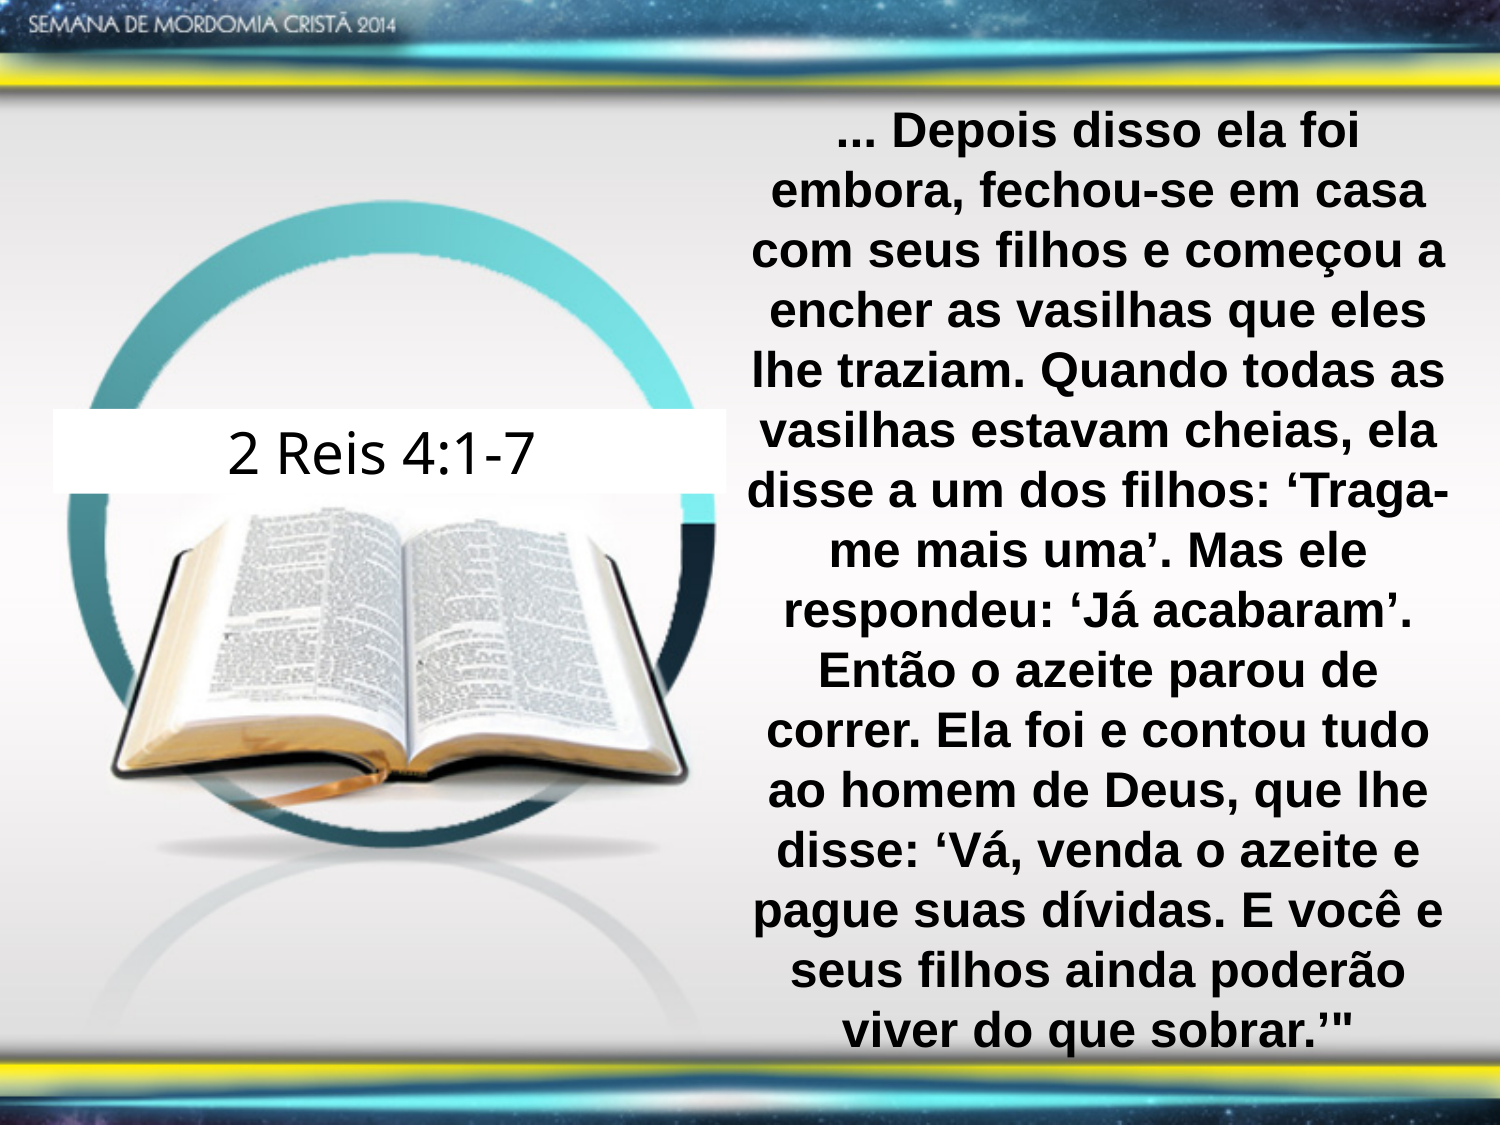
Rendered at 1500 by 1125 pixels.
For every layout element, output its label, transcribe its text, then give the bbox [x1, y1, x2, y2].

picture [0, 0, 1500, 1125]
text_box 2 Reis 4:1-7 [53, 408, 726, 494]
text_box ... Depois disso ela foi embora, fechou-se em casa com seus filhos e começou a encher as vasilhas que eles lhe traziam. Quando todas as vasilhas estavam cheias, ela disse a um dos filhos: ‘Traga-me mais uma’. Mas ele respondeu: ‘Já acabaram’. Então o azeite parou de correr. Ela foi e contou tudo ao homem de Deus, que lhe disse: ‘Vá, venda o azeite e pague suas dívidas. E você e seus filhos ainda poderão viver do que sobrar.’" [726, 89, 1471, 1065]
